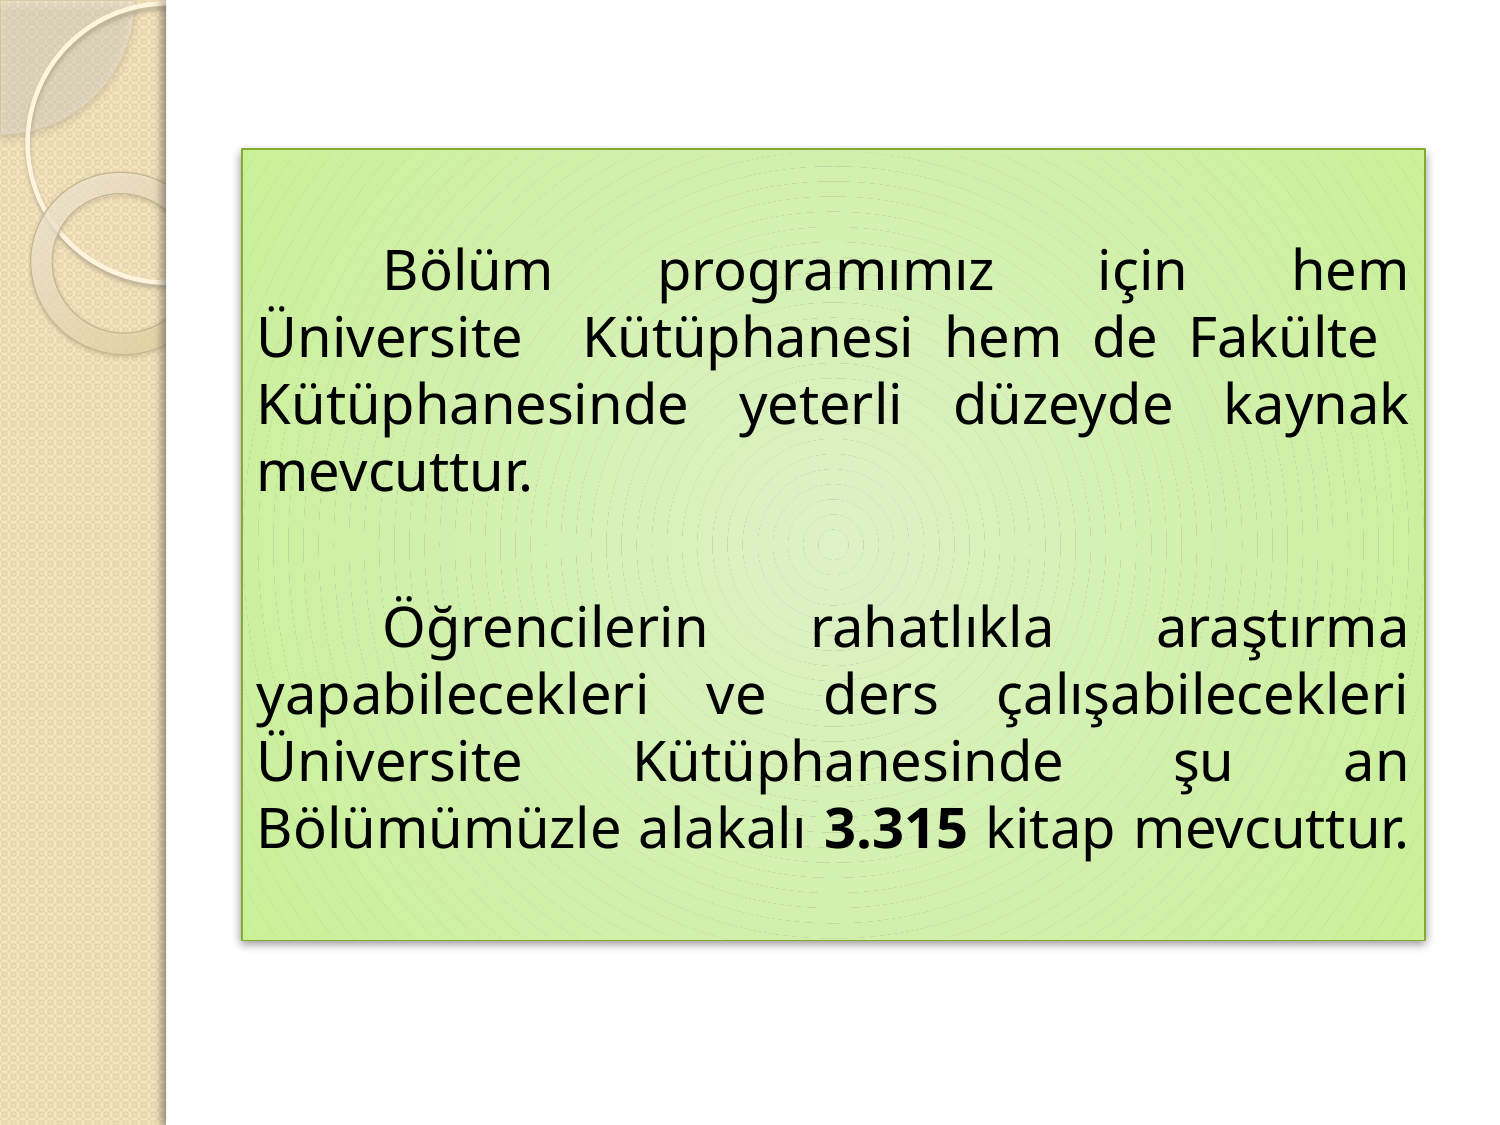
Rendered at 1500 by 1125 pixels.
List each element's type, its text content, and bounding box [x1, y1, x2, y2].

list Bölüm programımız için hem Üniversite Kütüphanesi hem de Fakülte Kütüphanesinde yeterli düzeyde kaynak mevcuttur. Öğrencilerin rahatlıkla araştırma yapabilecekleri ve ders çalışabilecekleri Üniversite Kütüphanesinde şu an Bölümümüzle alakalı 3.315 kitap mevcuttur. [241, 148, 1426, 941]
